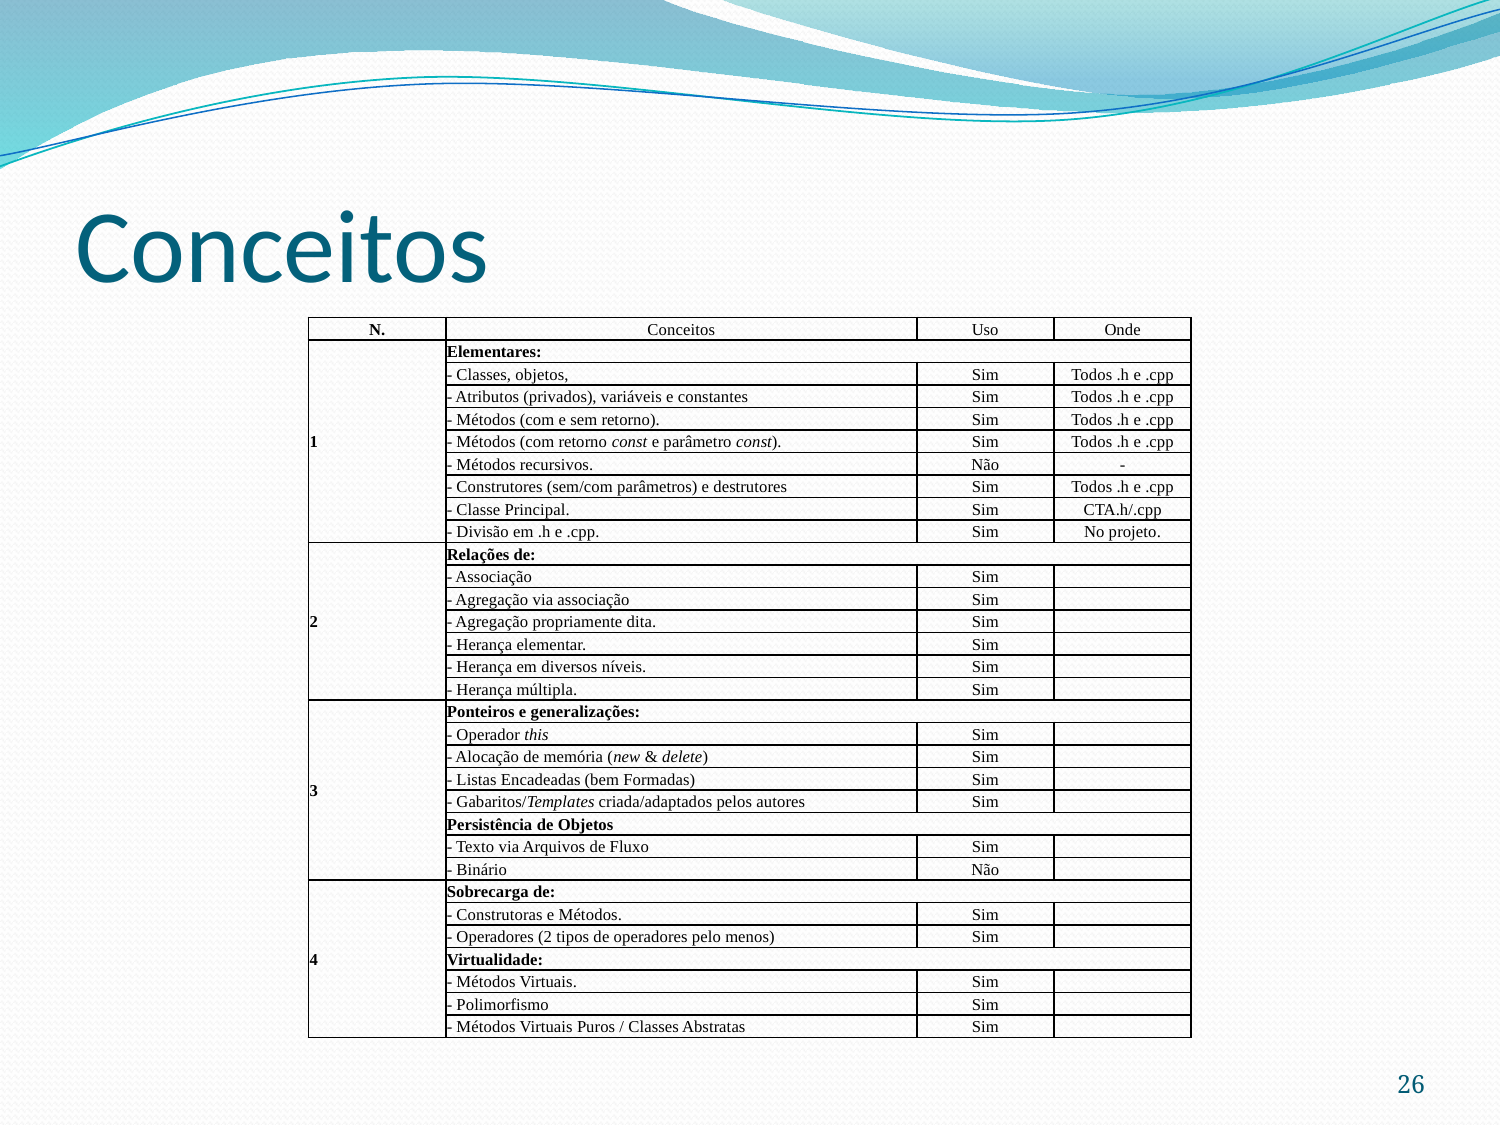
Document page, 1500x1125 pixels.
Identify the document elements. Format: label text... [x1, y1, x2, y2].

title Conceitos [75, 115, 1425, 303]
table_cell Sim [918, 476, 1053, 497]
table_cell Relações de: [447, 543, 1190, 564]
table_cell - Agregação via associação [447, 588, 916, 609]
table_cell 4 [309, 881, 445, 1037]
table_cell - Operadores (2 tipos de operadores pelo menos) [447, 926, 916, 947]
table_cell [1055, 588, 1190, 609]
table_cell - Alocação de memória (new & delete) [447, 746, 916, 767]
table_cell - Associação [447, 566, 916, 587]
table_cell - Herança elementar. [447, 633, 916, 654]
table_cell - Métodos recursivos. [447, 453, 916, 474]
table_cell Sim [918, 431, 1053, 452]
table_cell - Binário [447, 858, 916, 879]
table_cell 3 [309, 701, 445, 879]
table_cell Todos .h e .cpp [1055, 408, 1190, 429]
table_cell Sim [918, 521, 1053, 542]
table_cell - Gabaritos/Templates criada/adaptados pelos autores [447, 791, 916, 812]
table_cell Todos .h e .cpp [1055, 476, 1190, 497]
table_cell CTA.h/.cpp [1055, 498, 1190, 519]
table_cell Não [918, 858, 1053, 879]
table_cell - Classe Principal. [447, 498, 916, 519]
table_header Uso [918, 318, 1053, 339]
table_cell [1055, 858, 1190, 879]
table_cell - Listas Encadeadas (bem Formadas) [447, 768, 916, 789]
table_cell [1055, 993, 1190, 1014]
table_cell Ponteiros e generalizações: [447, 701, 1190, 722]
table_cell Sim [918, 566, 1053, 587]
table_cell Virtualidade: [447, 948, 1190, 969]
table_cell Todos .h e .cpp [1055, 363, 1190, 384]
table_cell - Métodos (com retorno const e parâmetro const). [447, 431, 916, 452]
table_cell - Polimorfismo [447, 993, 916, 1014]
table_cell Todos .h e .cpp [1055, 386, 1190, 407]
table_cell Sim [918, 971, 1053, 992]
table_cell Elementares: [447, 341, 1190, 362]
table_header Onde [1055, 318, 1190, 339]
table_cell Sim [918, 791, 1053, 812]
table_cell Sim [918, 678, 1053, 699]
table_cell - Herança em diversos níveis. [447, 656, 916, 677]
table_cell [1055, 836, 1190, 857]
table_cell Sim [918, 746, 1053, 767]
table_cell 1 [309, 341, 445, 542]
table_cell Sim [918, 588, 1053, 609]
table_cell - Métodos Virtuais. [447, 971, 916, 992]
table_cell No projeto. [1055, 521, 1190, 542]
table_cell Sim [918, 903, 1053, 924]
table_cell Não [918, 453, 1053, 474]
table_cell Sim [918, 386, 1053, 407]
table_cell - Texto via Arquivos de Fluxo [447, 836, 916, 857]
table_cell - Operador this [447, 723, 916, 744]
table_cell - Métodos (com e sem retorno). [447, 408, 916, 429]
table_header Conceitos [447, 318, 916, 339]
table_cell [1055, 566, 1190, 587]
table_cell Sim [918, 768, 1053, 789]
table_cell Sim [918, 498, 1053, 519]
table_cell 2 [309, 543, 445, 699]
table_cell Sim [918, 363, 1053, 384]
table_header N. [309, 318, 445, 339]
table_cell - Construtoras e Métodos. [447, 903, 916, 924]
table_cell - Atributos (privados), variáveis e constantes [447, 386, 916, 407]
table_cell - Métodos Virtuais Puros / Classes Abstratas [447, 1016, 916, 1037]
table_cell - Herança múltipla. [447, 678, 916, 699]
table_cell [1055, 926, 1190, 947]
table_cell - Classes, objetos, [447, 363, 916, 384]
table_cell [1055, 903, 1190, 924]
slide_number 26 [1299, 1042, 1425, 1103]
table_cell [1055, 768, 1190, 789]
table_cell - Divisão em .h e .cpp. [447, 521, 916, 542]
table_cell Sim [918, 611, 1053, 632]
table_cell Sim [918, 836, 1053, 857]
table_cell [1055, 746, 1190, 767]
table_cell [1055, 971, 1190, 992]
table_cell [1055, 656, 1190, 677]
table_cell Sim [918, 723, 1053, 744]
table_cell - Construtores (sem/com parâmetros) e destrutores [447, 476, 916, 497]
table_cell Sim [918, 656, 1053, 677]
table_cell - [1055, 453, 1190, 474]
table_cell Sim [918, 408, 1053, 429]
table_cell [1055, 791, 1190, 812]
table_cell Sobrecarga de: [447, 881, 1190, 902]
table_cell Persistência de Objetos [447, 813, 1190, 834]
table_cell Todos .h e .cpp [1055, 431, 1190, 452]
table_cell Sim [918, 926, 1053, 947]
table_cell [1055, 723, 1190, 744]
table_cell [1055, 678, 1190, 699]
table_cell Sim [918, 1016, 1053, 1037]
table_cell [1055, 611, 1190, 632]
table_cell Sim [918, 633, 1053, 654]
table_cell Sim [918, 993, 1053, 1014]
table_cell - Agregação propriamente dita. [447, 611, 916, 632]
table_cell [1055, 633, 1190, 654]
table_cell [1055, 1016, 1190, 1037]
